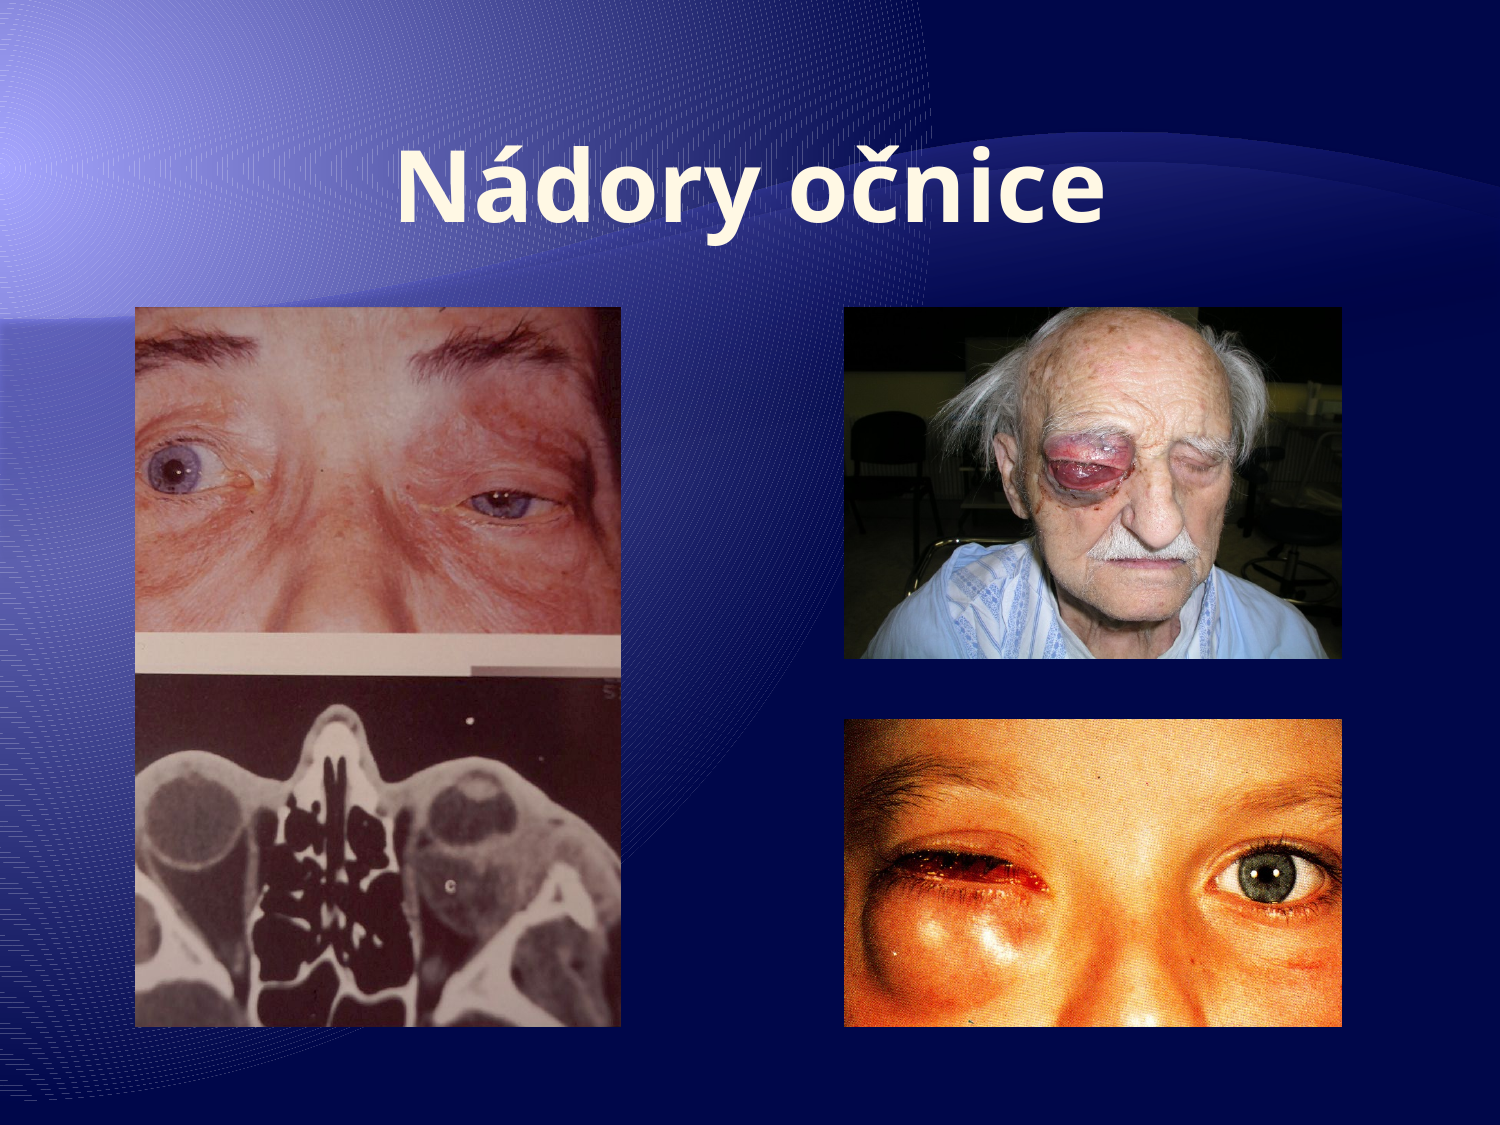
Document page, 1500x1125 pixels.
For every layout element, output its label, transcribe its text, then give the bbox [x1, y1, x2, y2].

picture [844, 307, 1342, 660]
title Nádory očnice [75, 87, 1425, 244]
picture [135, 307, 621, 1027]
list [844, 718, 1342, 1027]
